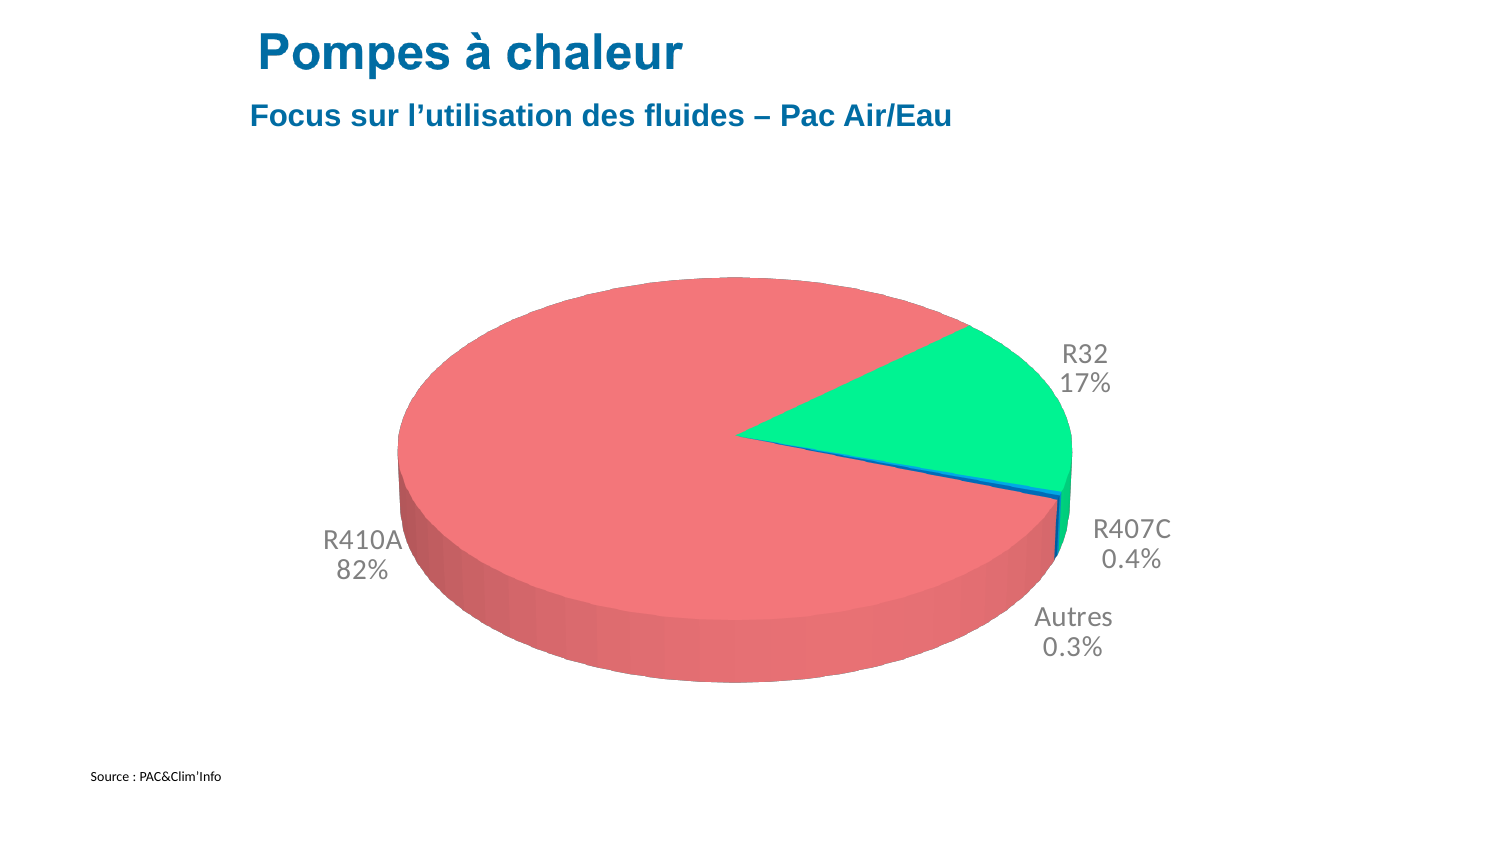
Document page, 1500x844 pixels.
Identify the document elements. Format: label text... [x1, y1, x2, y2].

text_box Source : PAC&Clim’Info [75, 760, 238, 792]
title Focus sur l’utilisation des fluides – Pac Air/Eau [249, 88, 1300, 139]
picture [226, 3, 1251, 110]
chart [297, 164, 1220, 777]
